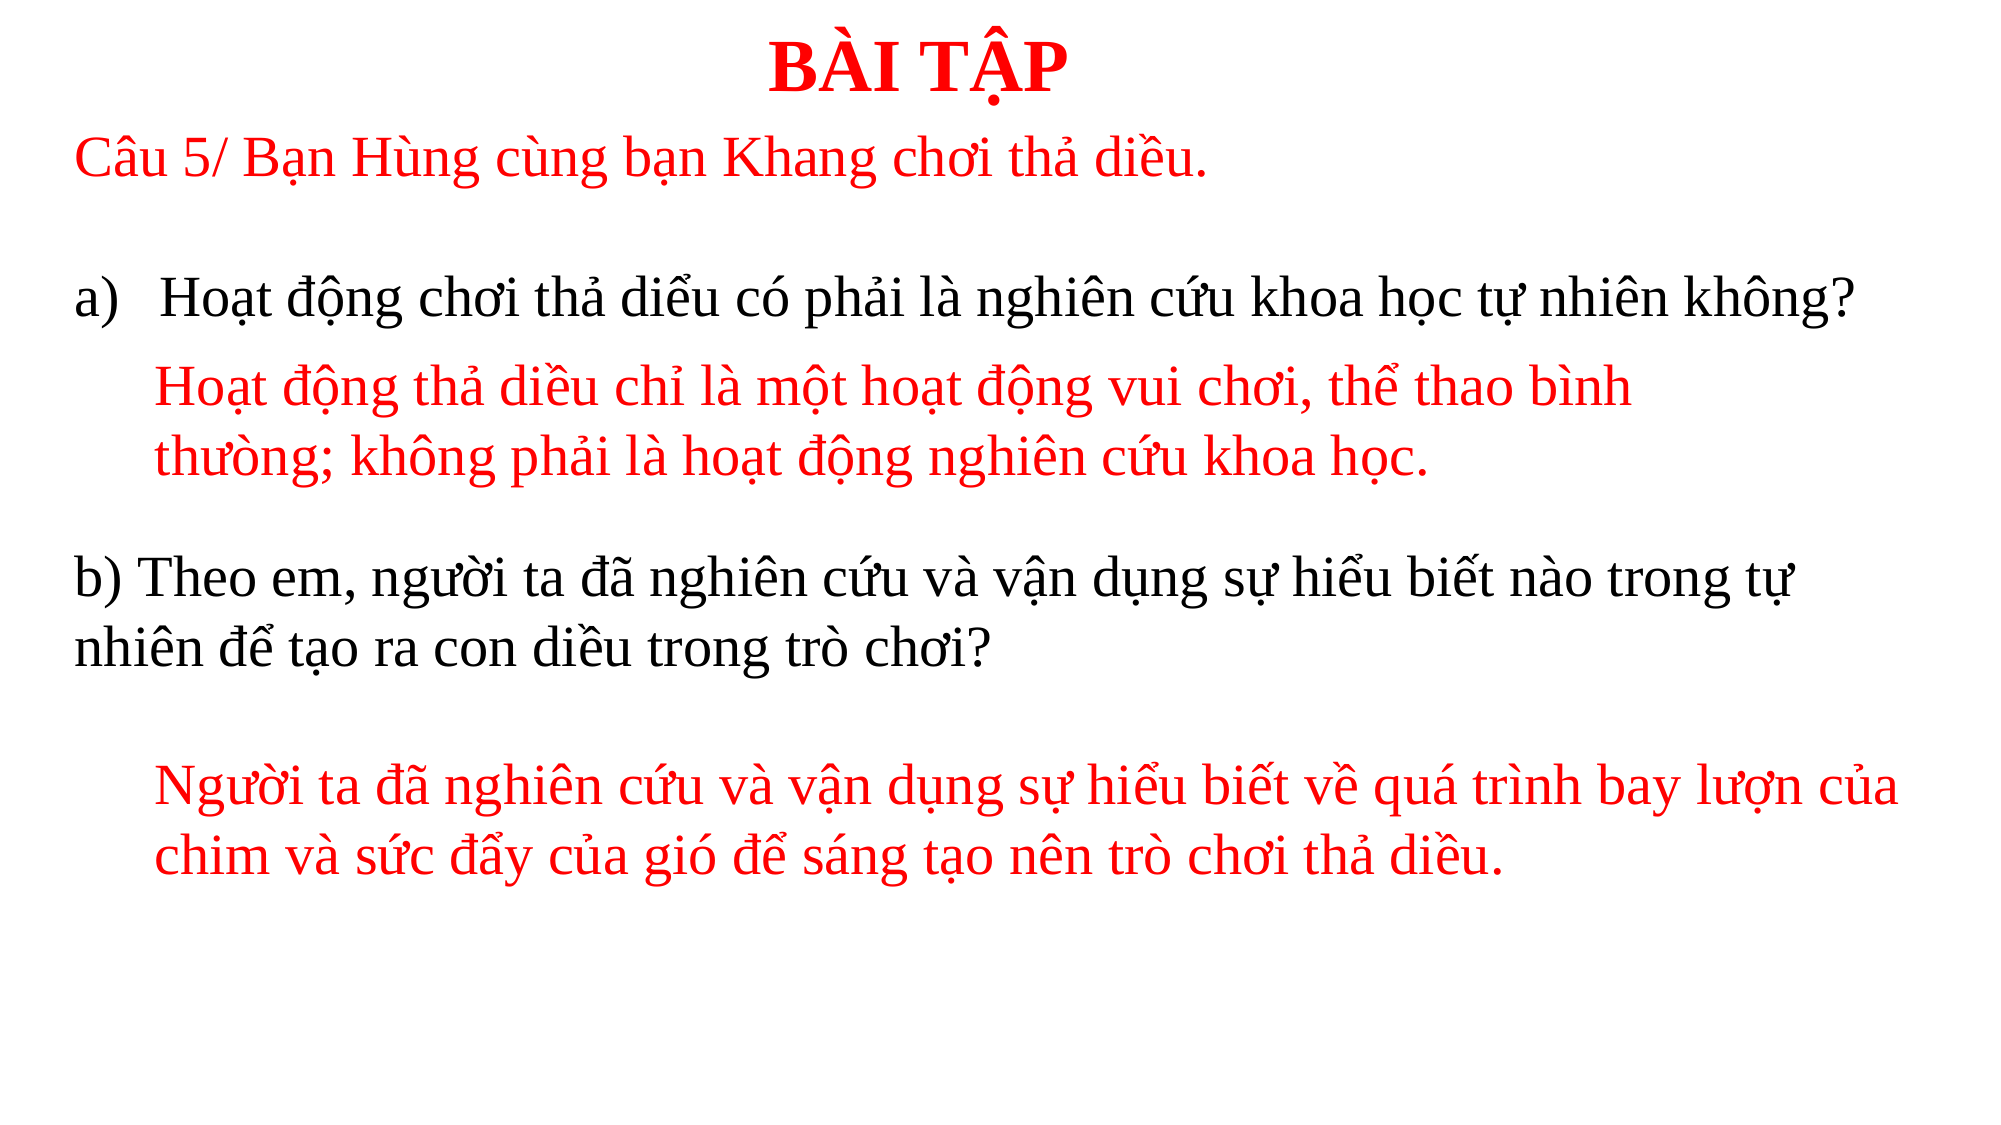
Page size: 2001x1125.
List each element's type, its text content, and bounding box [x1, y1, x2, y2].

text_box Người ta đã nghiên cứu và vận dụng sự hiểu biết về quá trình bay lượn của chim và sức đẩy của gió để sáng tạo nên trò chơi thả diều. [140, 739, 1963, 894]
text_box Hoạt động thả diều chỉ là một hoạt động vui chơi, thể thao bình thưòng; không phải là hoạt động nghiên cứu khoa học. [139, 339, 1838, 495]
text_box Câu 5/ Bạn Hùng cùng bạn Khang chơi thả diều. Hoạt động chơi thả diểu có phải là nghiên cứu khoa học tự nhiên không? b) Theo em, người ta đã nghiên cứu và vận dụng sự hiểu biết nào trong tự nhiên để tạo ra con diều trong trò chơi? [59, 110, 1963, 825]
title BÀI TẬP [535, 0, 1303, 110]
